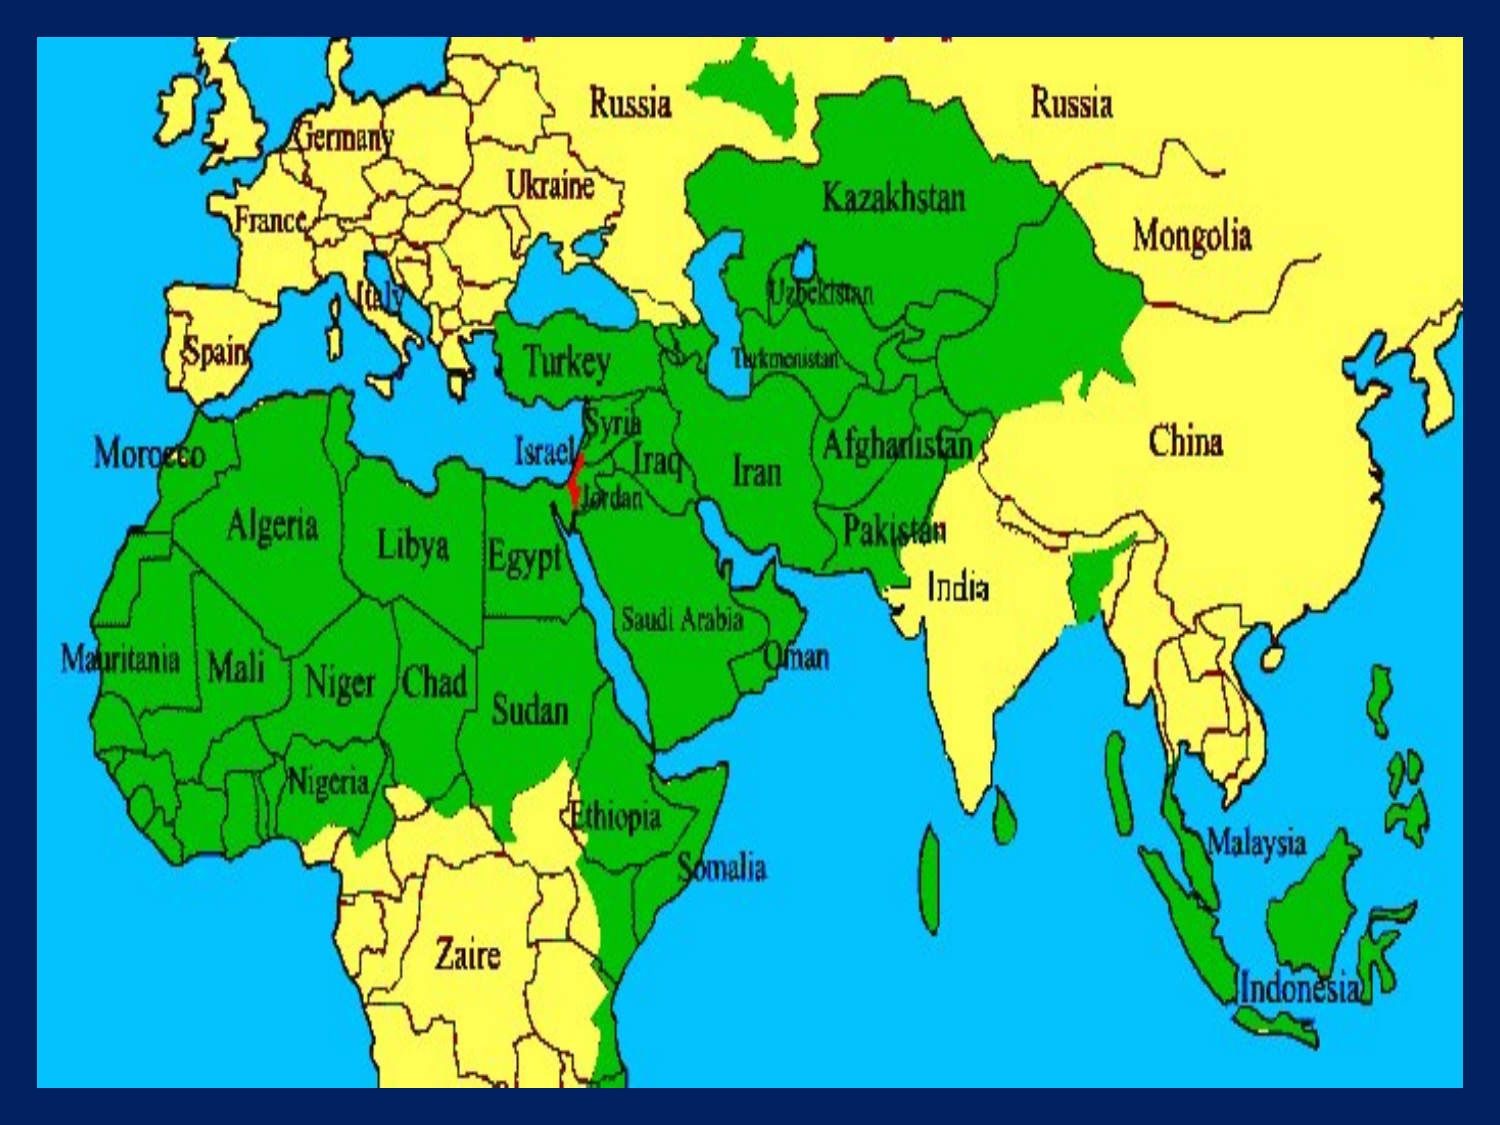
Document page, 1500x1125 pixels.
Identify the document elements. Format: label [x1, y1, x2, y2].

picture [1207, 825, 1218, 836]
picture [1383, 746, 1431, 852]
picture [1221, 820, 1225, 830]
picture [1365, 662, 1393, 743]
picture [60, 37, 1463, 1088]
picture [918, 829, 942, 939]
picture [1100, 728, 1136, 842]
